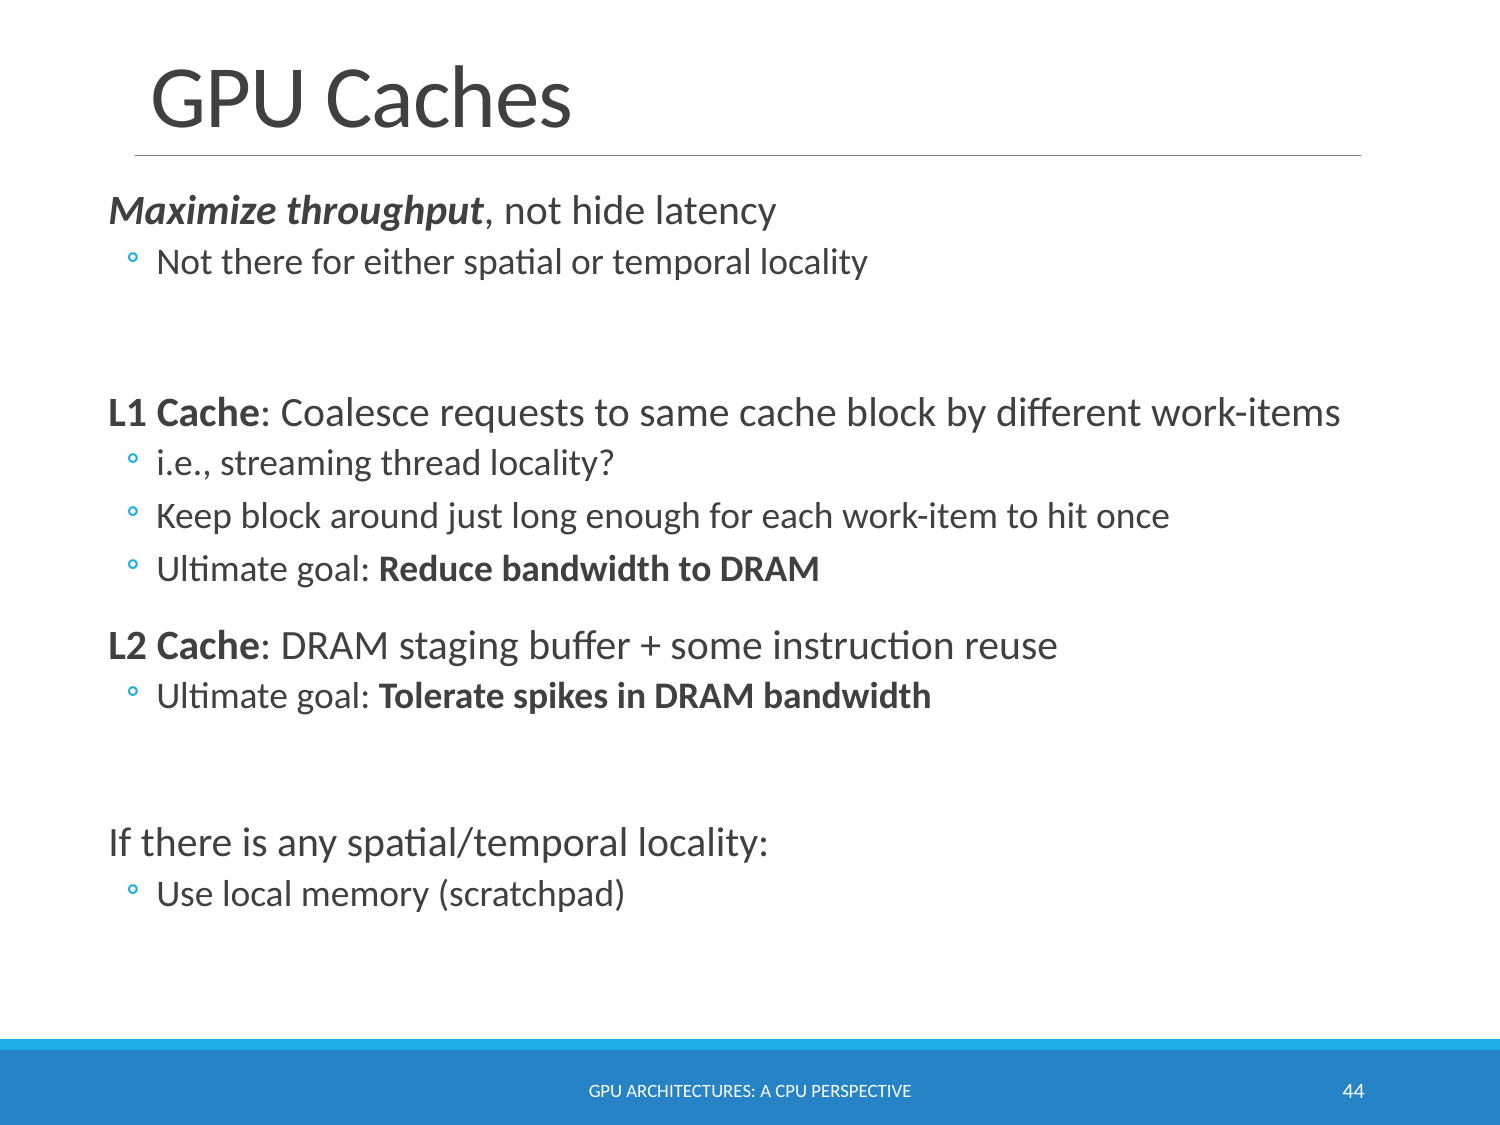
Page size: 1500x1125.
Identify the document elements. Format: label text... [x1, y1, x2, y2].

slide_number 44 [1218, 1059, 1380, 1120]
title GPU Caches [135, 47, 1373, 154]
footer GPU Architectures: A CPU Perspective [453, 1059, 1047, 1120]
list Maximize throughput, not hide latency Not there for either spatial or temporal locality L1 Cache: Coalesce requests to same cache block by different work-items i.e., streaming thread locality? Keep block around just long enough for each work-item to hit once Ultimate goal: Reduce bandwidth to DRAM L2 Cache: DRAM staging buffer + some instruction reuse Ultimate goal: Tolerate spikes in DRAM bandwidth If there is any spatial/temporal locality: Use local memory (scratchpad) [93, 181, 1373, 963]
